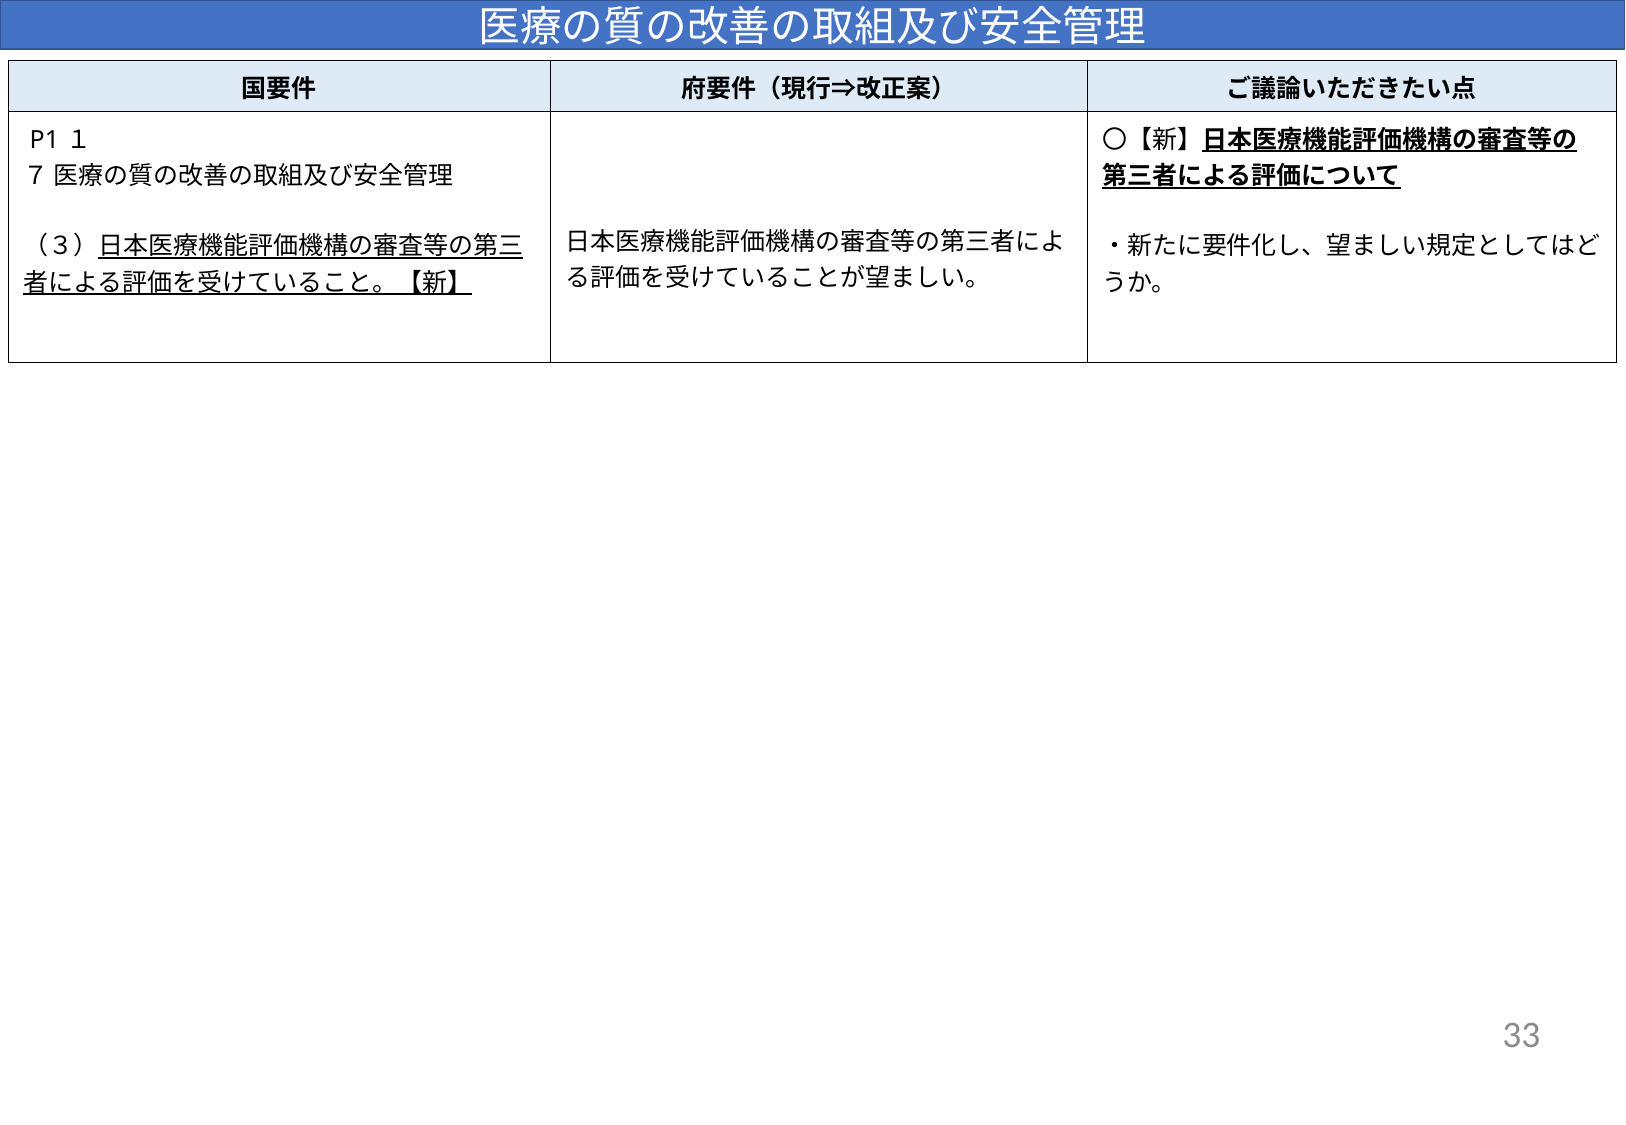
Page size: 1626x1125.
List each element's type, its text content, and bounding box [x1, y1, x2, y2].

table_cell 日本医療機能評価機構の審査等の第三者による評価を受けていることが望ましい。 [551, 112, 1087, 362]
table_header 国要件 [9, 61, 550, 111]
table_cell 〇【新】日本医療機能評価機構の審査等の第三者による評価について ・新たに要件化し、望ましい規定としてはどうか。 [1088, 112, 1616, 362]
table_header 府要件（現行⇒改正案） [551, 61, 1087, 111]
slide_number 33 [1189, 1002, 1556, 1063]
text_box 医療の質の改善の取組及び安全管理 [0, 0, 1625, 50]
table_cell P1１ ７ 医療の質の改善の取組及び安全管理 （３）日本医療機能評価機構の審査等の第三者による評価を受けていること。【新】 [9, 112, 550, 362]
table_header ご議論いただきたい点 [1088, 61, 1616, 111]
